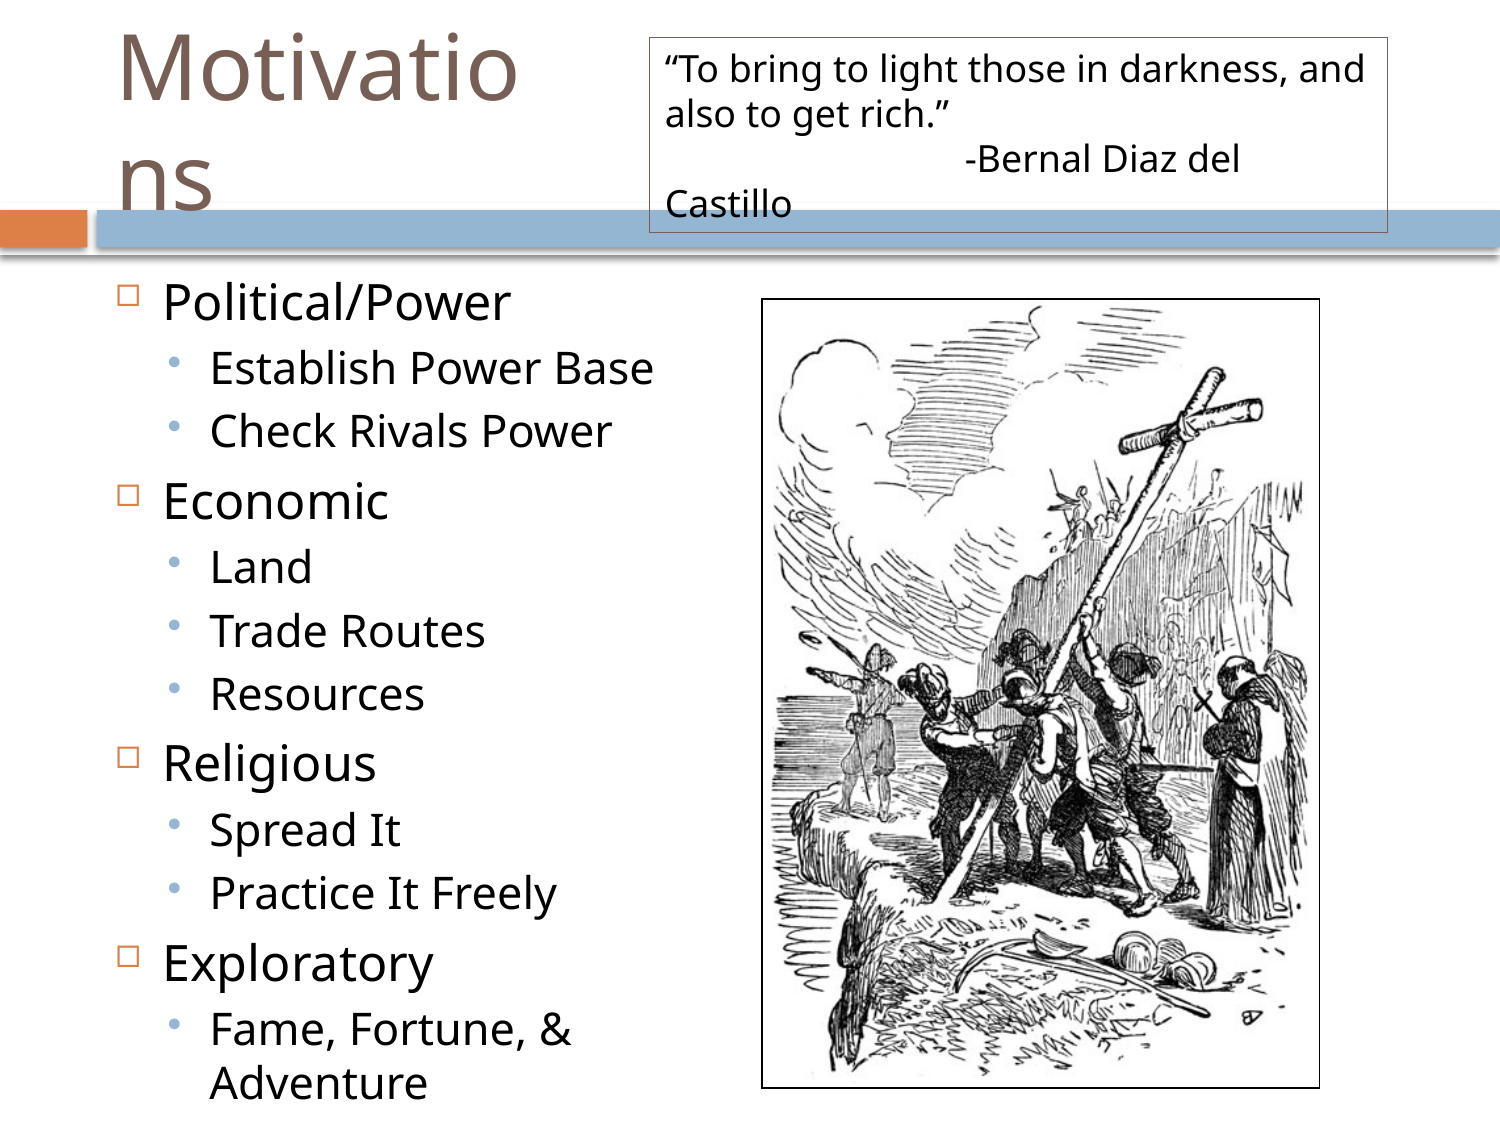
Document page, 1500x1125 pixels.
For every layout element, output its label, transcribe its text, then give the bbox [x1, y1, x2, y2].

picture [762, 299, 1320, 1088]
title Motivations [100, 37, 588, 200]
list Political/Power Establish Power Base Check Rivals Power Economic Land Trade Routes Resources Religious Spread It Practice It Freely Exploratory Fame, Fortune, & Adventure [100, 262, 738, 1125]
text_box “To bring to light those in darkness, and also to get rich.” -Bernal Diaz del Castillo [649, 37, 1388, 233]
